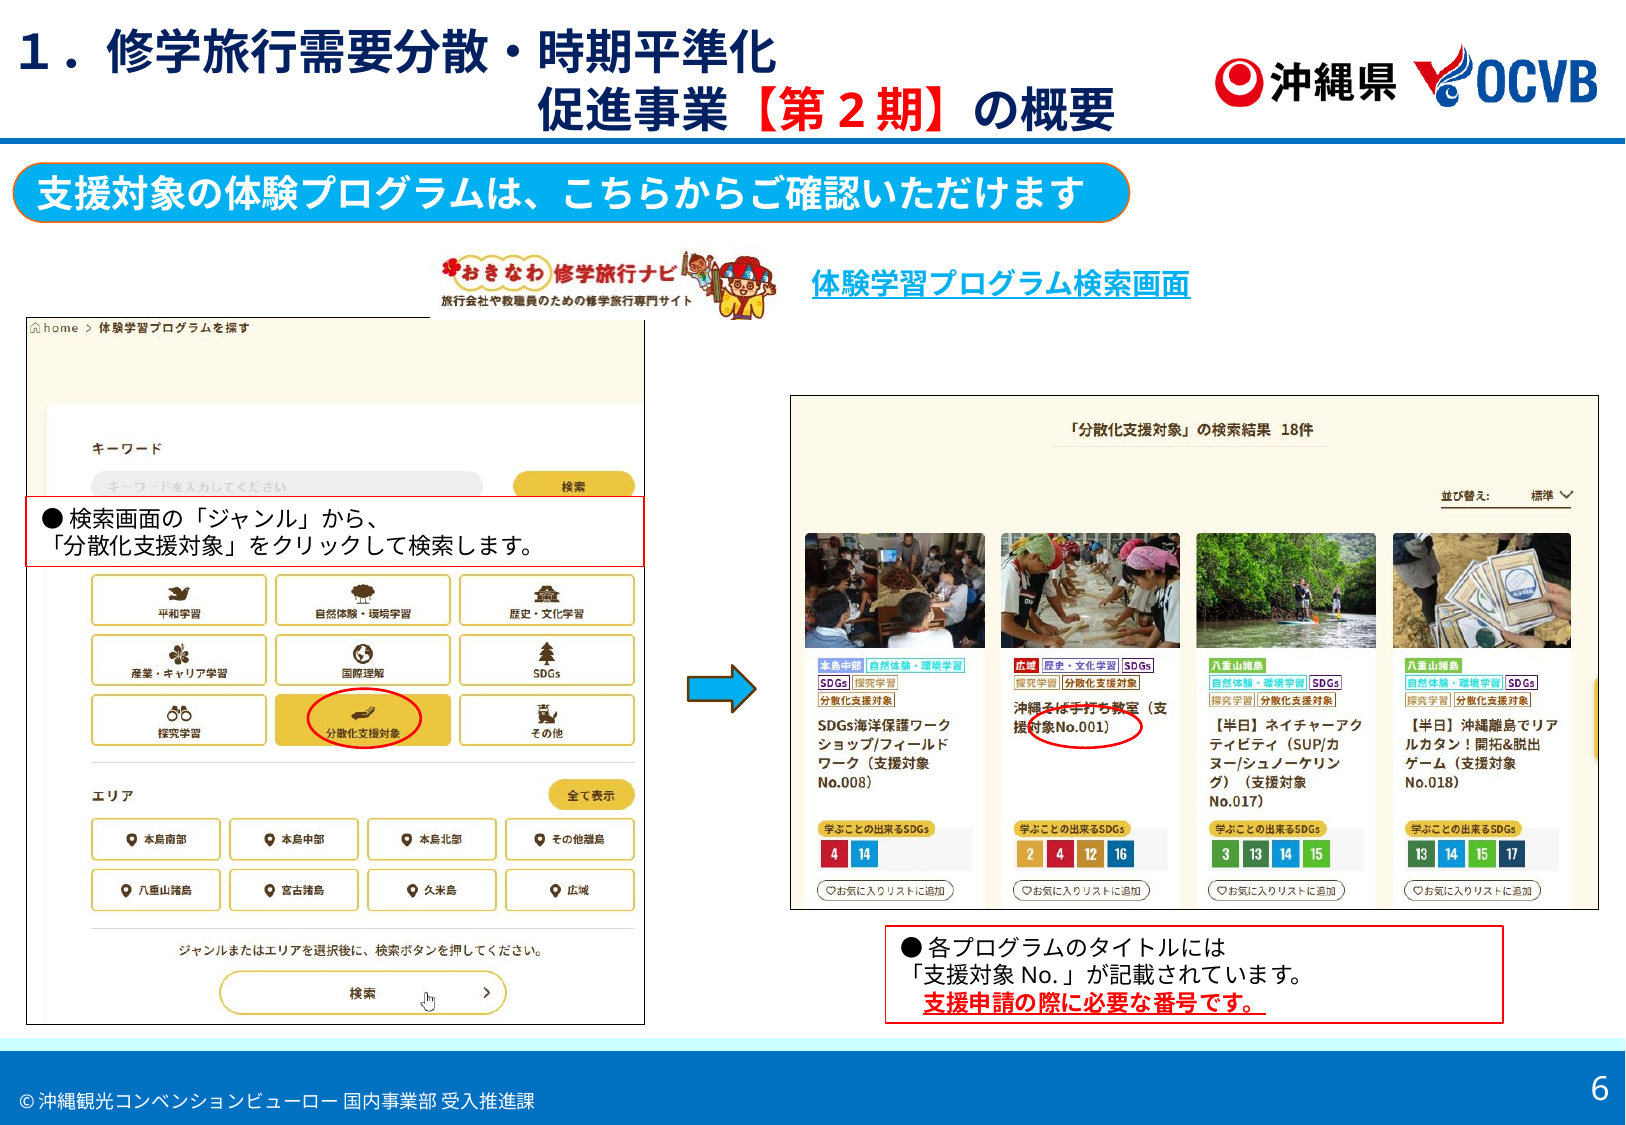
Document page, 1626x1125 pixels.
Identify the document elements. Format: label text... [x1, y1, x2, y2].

text_box 支援対象の体験プログラムは、こちらからご確認いただけます [11, 161, 1131, 224]
footer ©沖縄観光コンベンションビューロー 国内事業部 受入推進課 [0, 1081, 555, 1120]
slide_number 6 [1449, 1059, 1625, 1120]
picture [789, 394, 1600, 910]
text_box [430, 247, 1209, 320]
picture [1215, 58, 1396, 107]
text_box ●各プログラムのタイトルには 「支援対象No.」が記載されています。 支援申請の際に必要な番号です。 [884, 925, 1505, 1024]
text_box １．修学旅行需要分散・時期平準化 促進事業【第2期】の概要 [0, 14, 1132, 137]
picture [25, 316, 645, 1025]
picture [1413, 43, 1597, 107]
text_box [686, 664, 757, 714]
